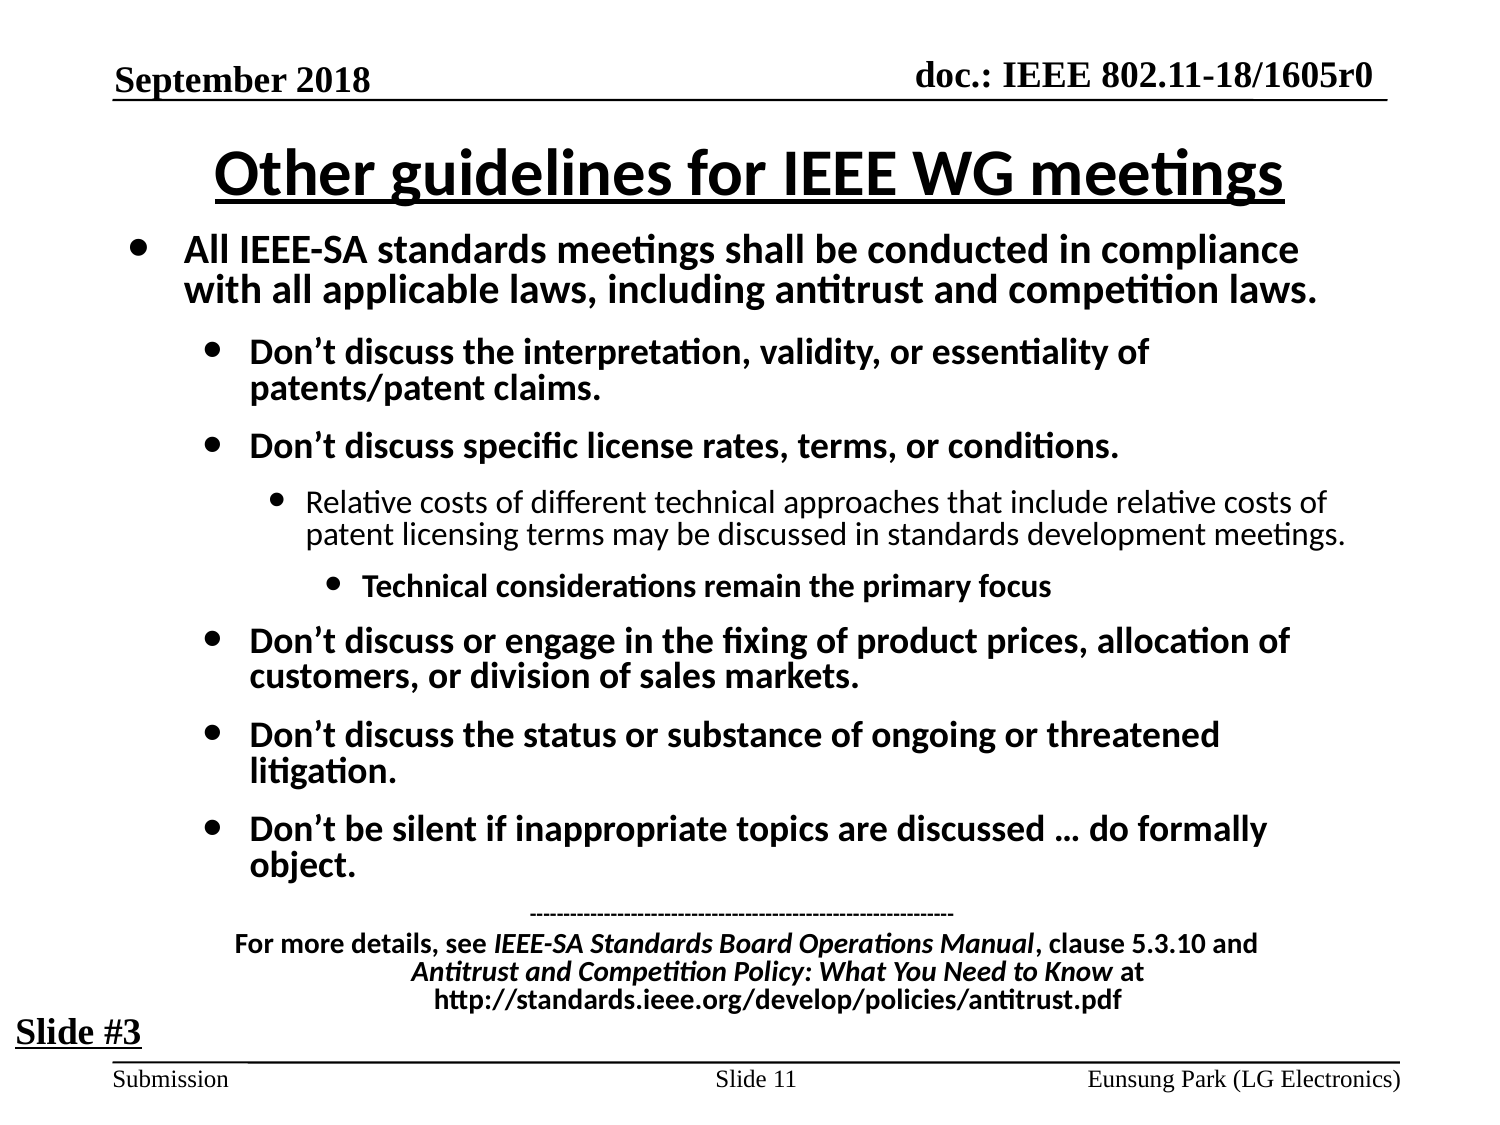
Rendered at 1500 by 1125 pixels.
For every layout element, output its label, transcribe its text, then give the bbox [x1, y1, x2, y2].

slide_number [114, 0, 374, 101]
slide_number Slide 11 [712, 1061, 800, 1093]
title Other guidelines for IEEE WG meetings [112, 112, 1388, 224]
text_box Slide #3 [0, 999, 157, 1060]
footer Eunsung Park (LG Electronics) [949, 1061, 1402, 1093]
list All IEEE-SA standards meetings shall be conducted in compliance with all applicable laws, including antitrust and competition laws. Don’t discuss the interpretation, validity, or essentiality of patents/patent claims. Don’t discuss specific license rates, terms, or conditions. Relative costs of different technical approaches that include relative costs of patent licensing terms may be discussed in standards development meetings. Technical considerations remain the primary focus Don’t discuss or engage in the fixing of product prices, allocation of customers, or division of sales markets. Don’t discuss the status or substance of ongoing or threatened litigation. Don’t be silent if inappropriate topics are discussed … do formally object. --------------------------------------------------------------- For more details, see IEEE-SA Standards Board Operations Manual, clause 5.3.10 and Antitrust and Competition Policy: What You Need to Know at http://standards.ieee.org/develop/policies/antitrust.pdf [112, 224, 1388, 987]
